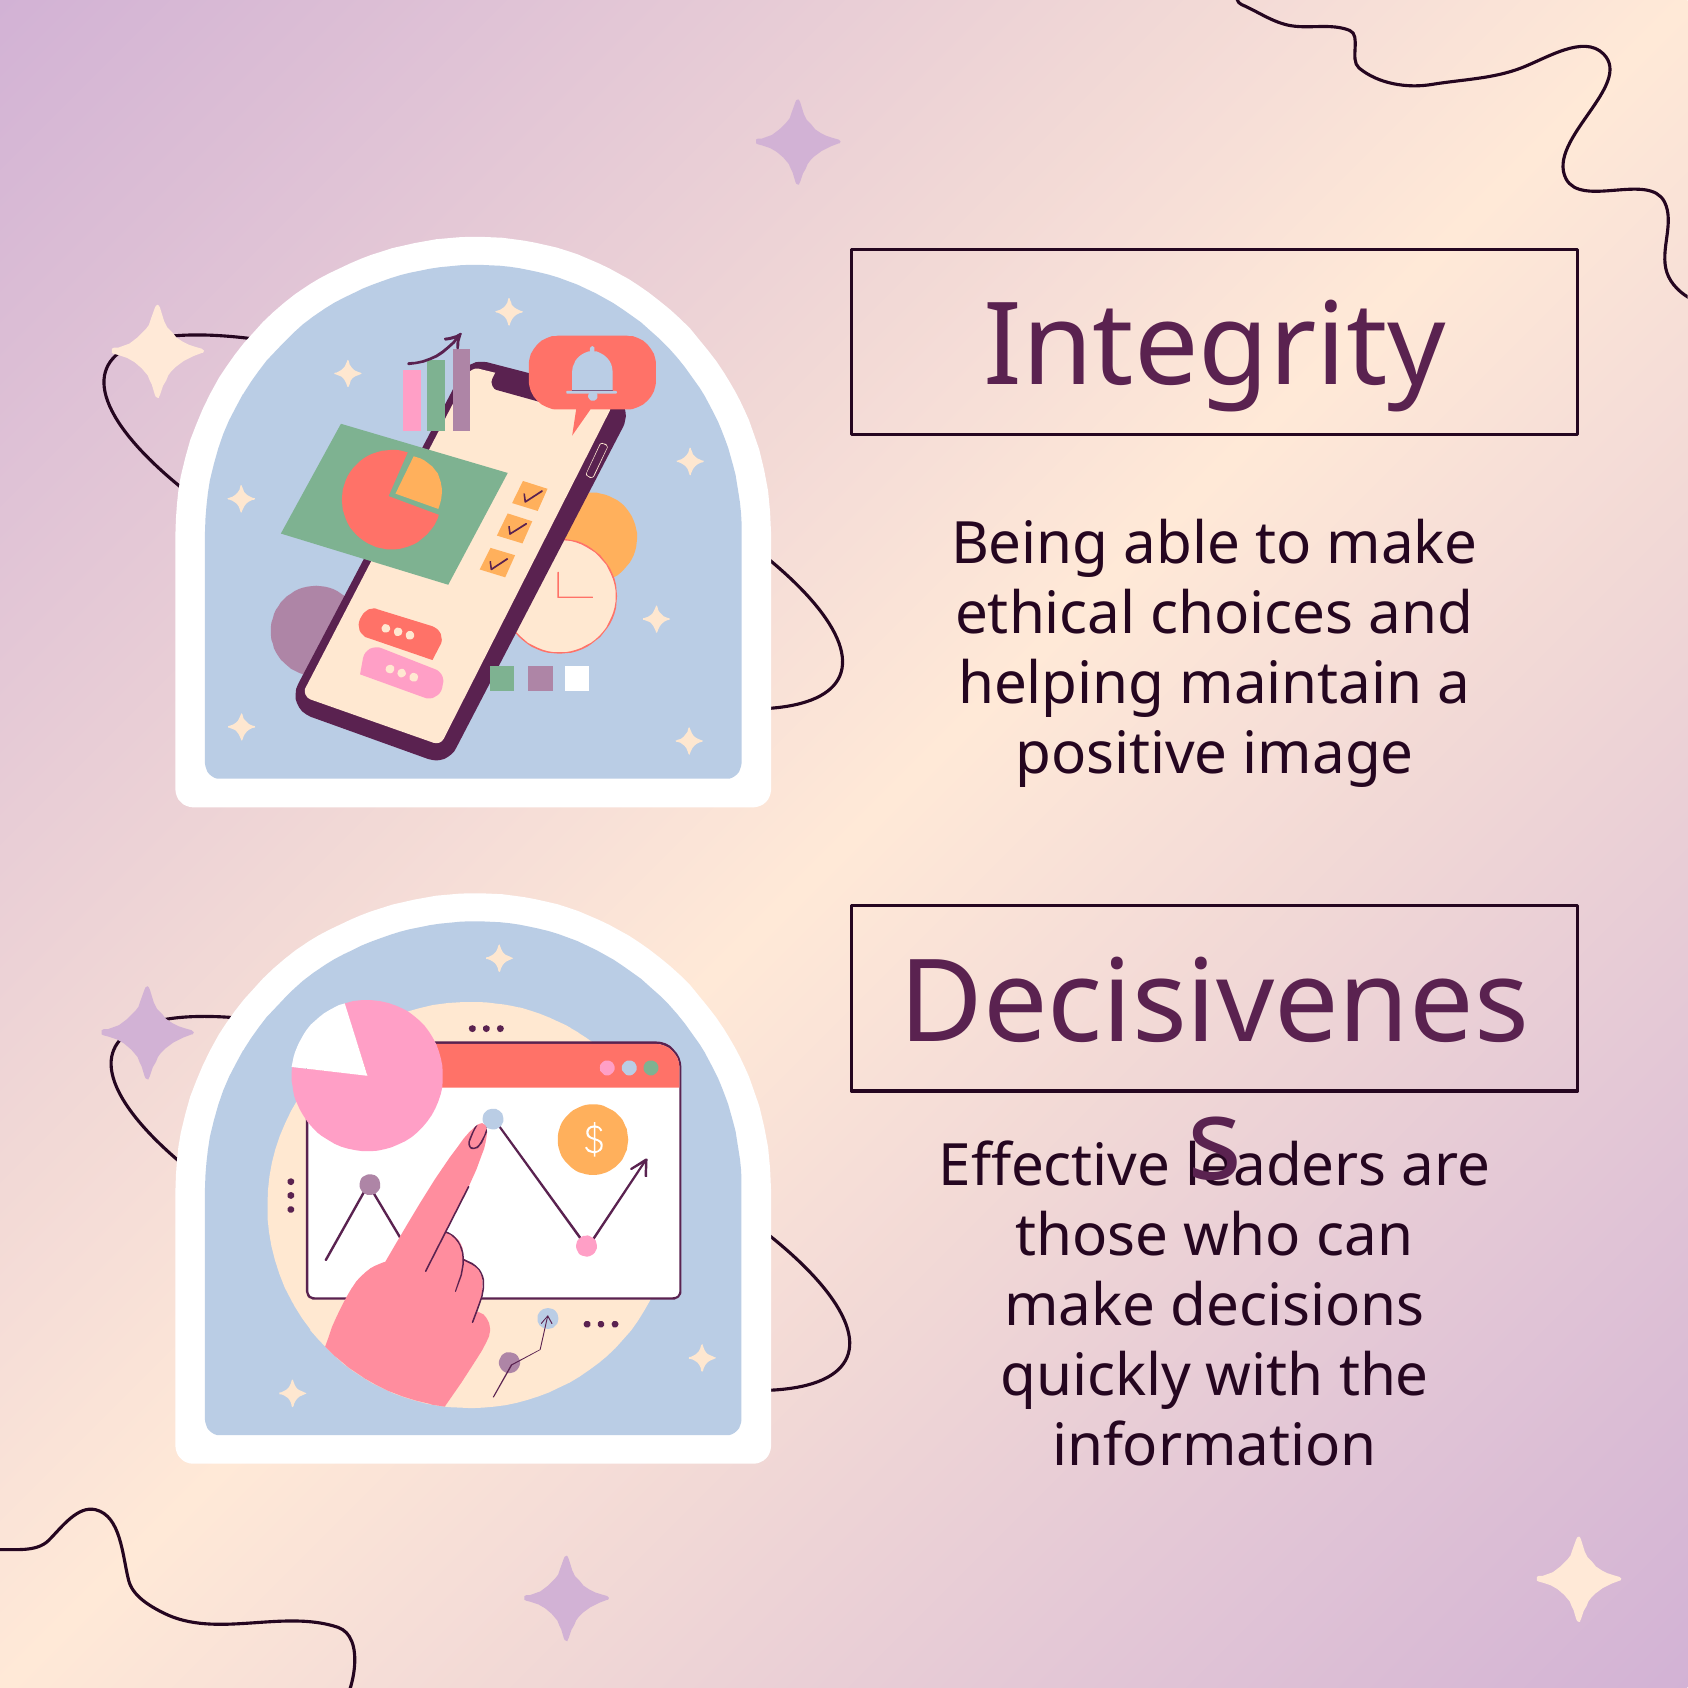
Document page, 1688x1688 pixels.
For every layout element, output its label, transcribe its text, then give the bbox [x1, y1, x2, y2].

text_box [175, 893, 772, 1465]
text_box Decisiveness [851, 905, 1578, 1091]
text_box [101, 986, 170, 1080]
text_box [175, 236, 772, 808]
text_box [777, 261, 885, 783]
subtitle Effective leaders are those who can make decisions quickly with the information [916, 1128, 1513, 1477]
text_box [777, 1241, 850, 1390]
text_box Integrity [851, 249, 1578, 435]
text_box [61, 261, 170, 783]
text_box [111, 1041, 170, 1154]
subtitle Being able to make ethical choices and helping maintain a positive image [916, 471, 1513, 820]
